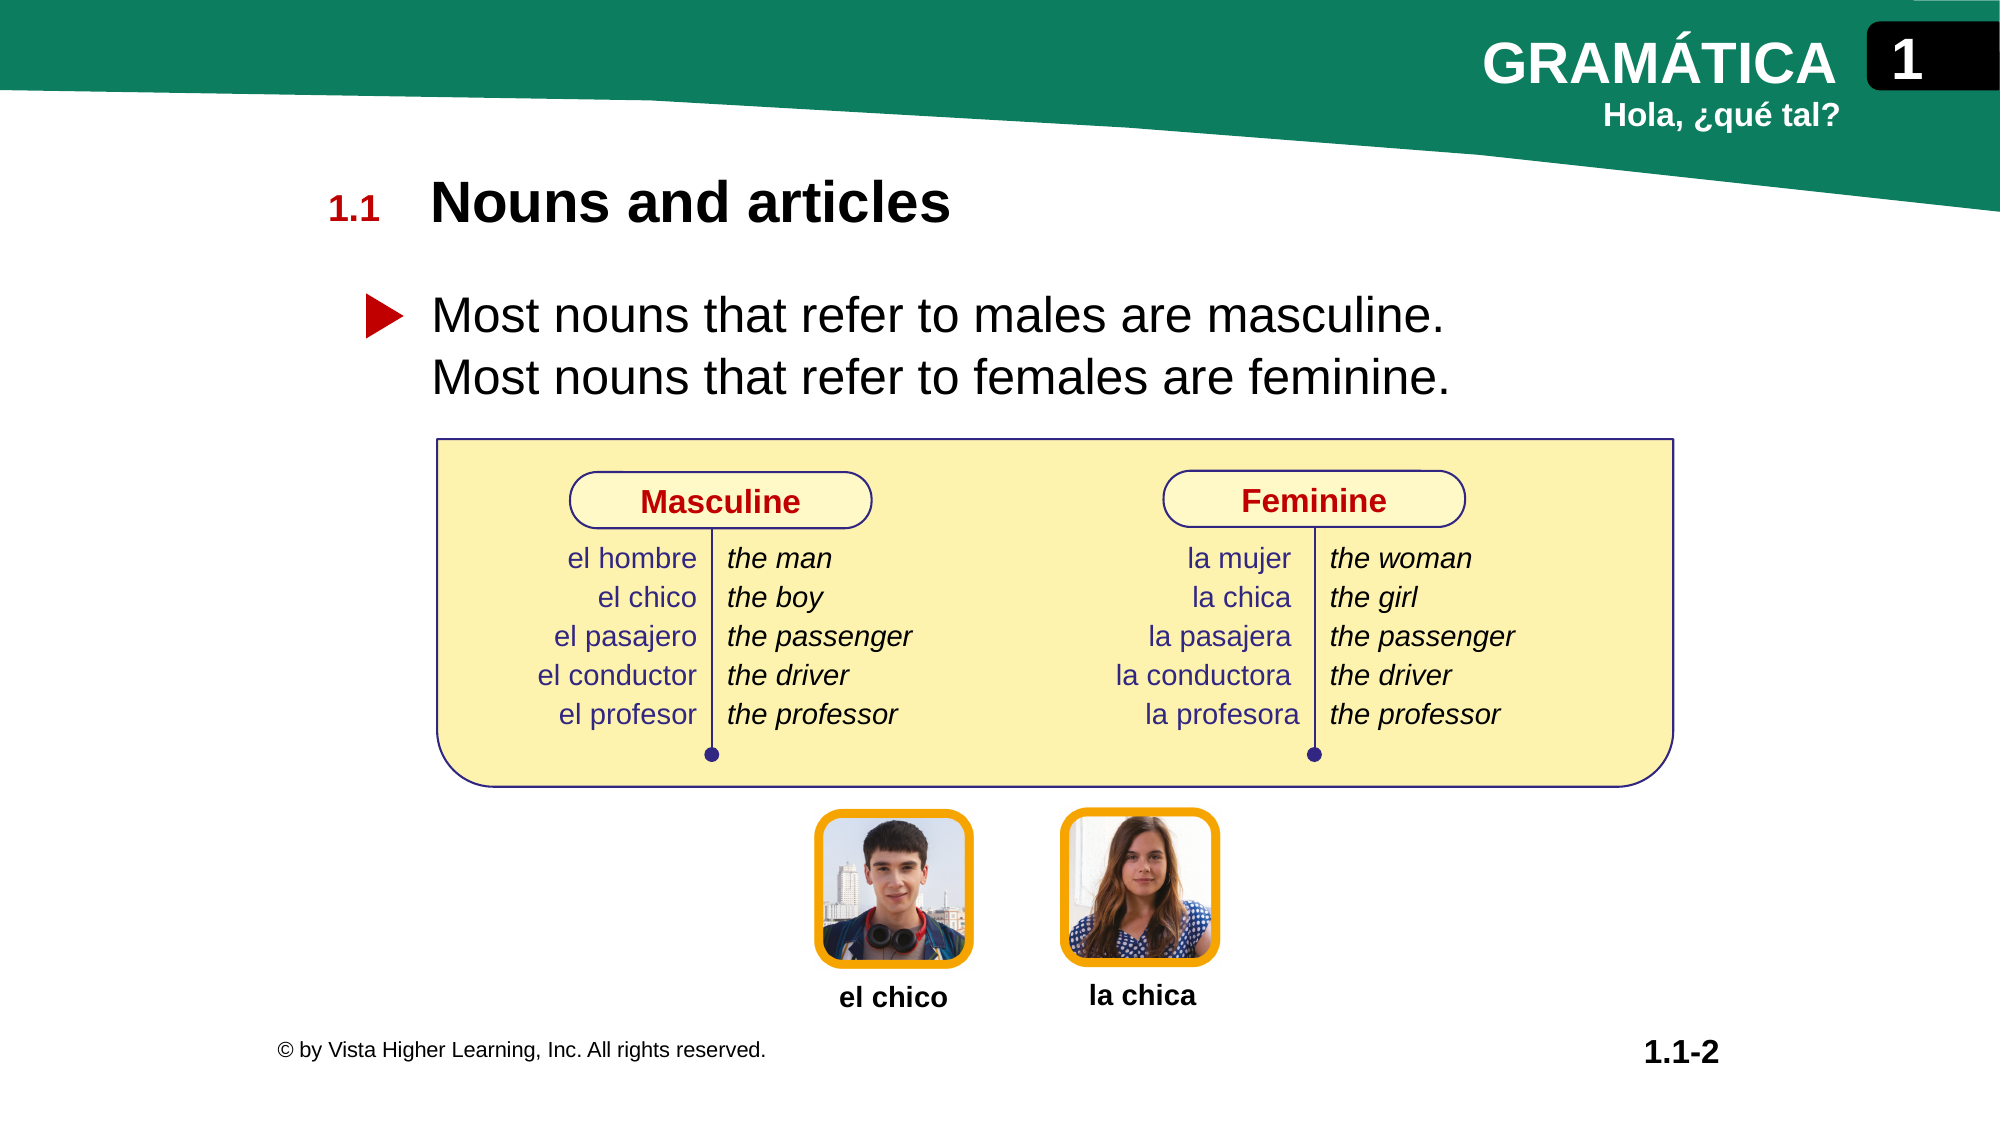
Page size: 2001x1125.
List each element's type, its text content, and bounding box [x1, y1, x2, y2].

table_header la mujer la chica la pasajera la conductora la profesora [990, 527, 1314, 753]
picture [1060, 806, 1222, 968]
table_header the man the boy the passenger the driver the professor [713, 527, 990, 753]
text_box Feminine [1162, 469, 1467, 528]
text_box Masculine [568, 470, 873, 530]
text_box el chico [824, 970, 965, 1021]
picture [814, 807, 975, 970]
list Most nouns that refer to males are masculine. Most nouns that refer to females are feminine. [341, 272, 1692, 415]
footer © by Vista Higher Learning, Inc. All rights reserved. [262, 1023, 1231, 1076]
text_box [703, 746, 721, 764]
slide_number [1283, 1023, 1735, 1077]
text_box [1305, 746, 1323, 764]
table_header el hombre el chico el pasajero el conductor el profesor [423, 527, 711, 753]
text_box la chica [1074, 969, 1214, 1019]
text_box [440, 753, 1670, 788]
table_header the woman the girl the passenger the driver the professor [1316, 527, 1695, 753]
text_box [436, 438, 1675, 527]
